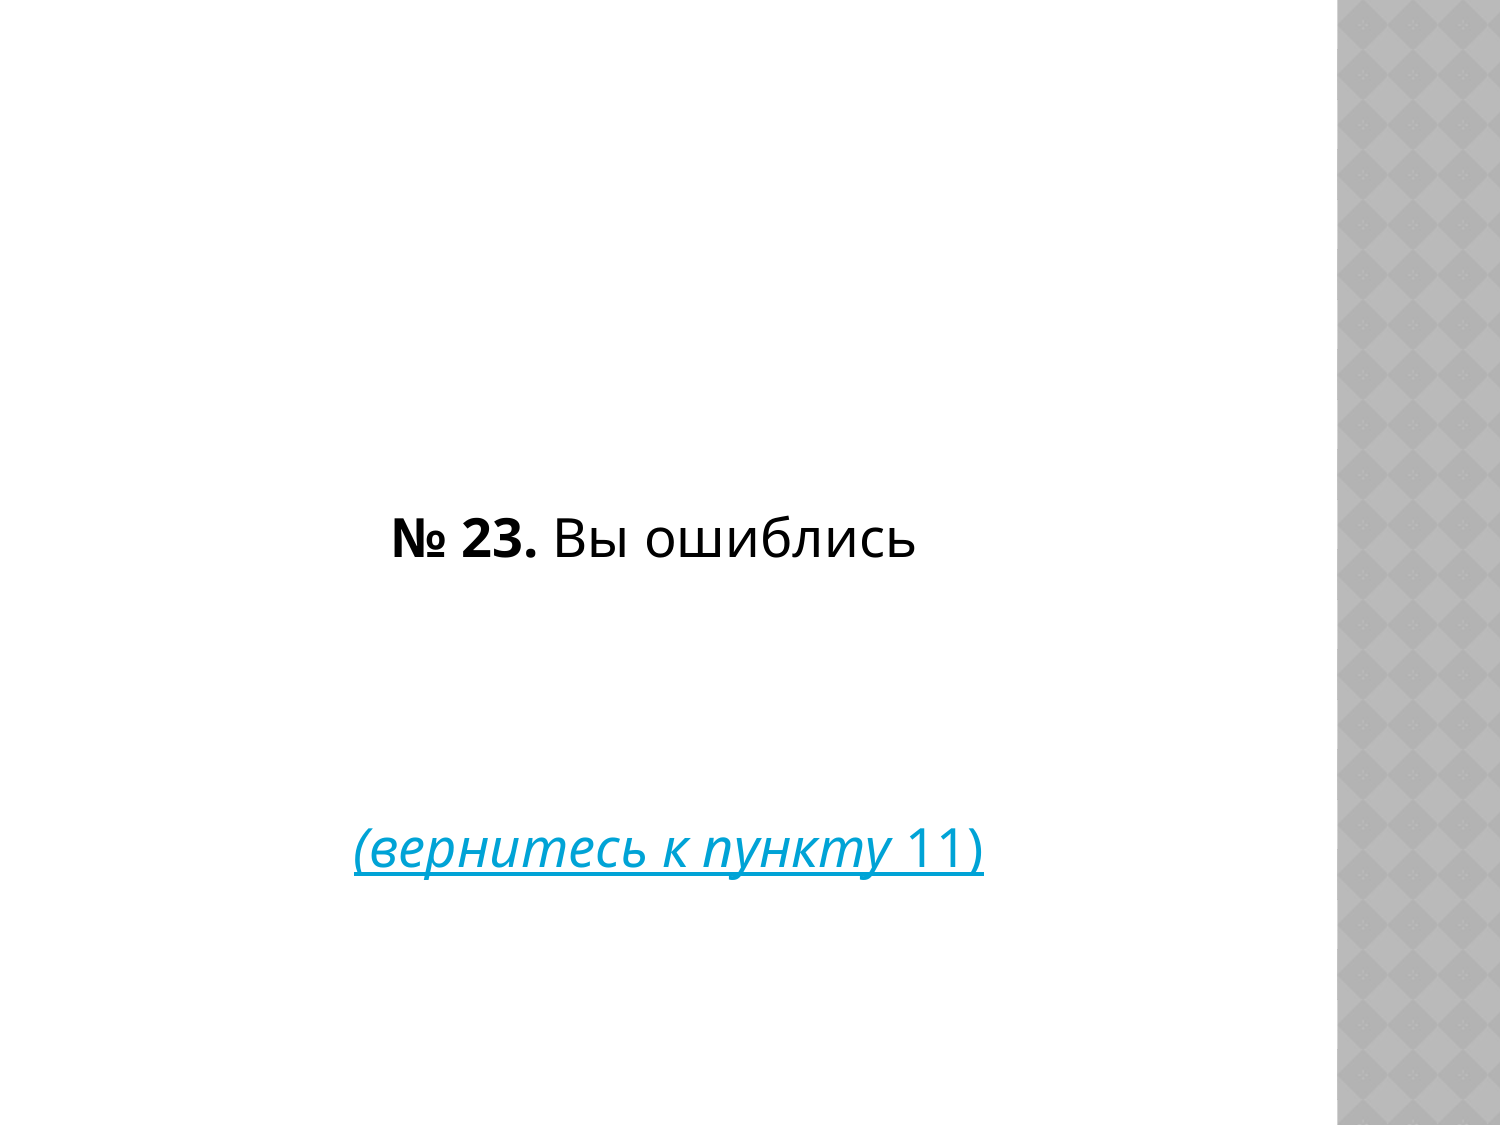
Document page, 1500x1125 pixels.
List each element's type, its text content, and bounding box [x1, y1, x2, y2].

list № 23. Вы ошиблись (вернитесь к пункту 11) [75, 264, 1263, 1059]
